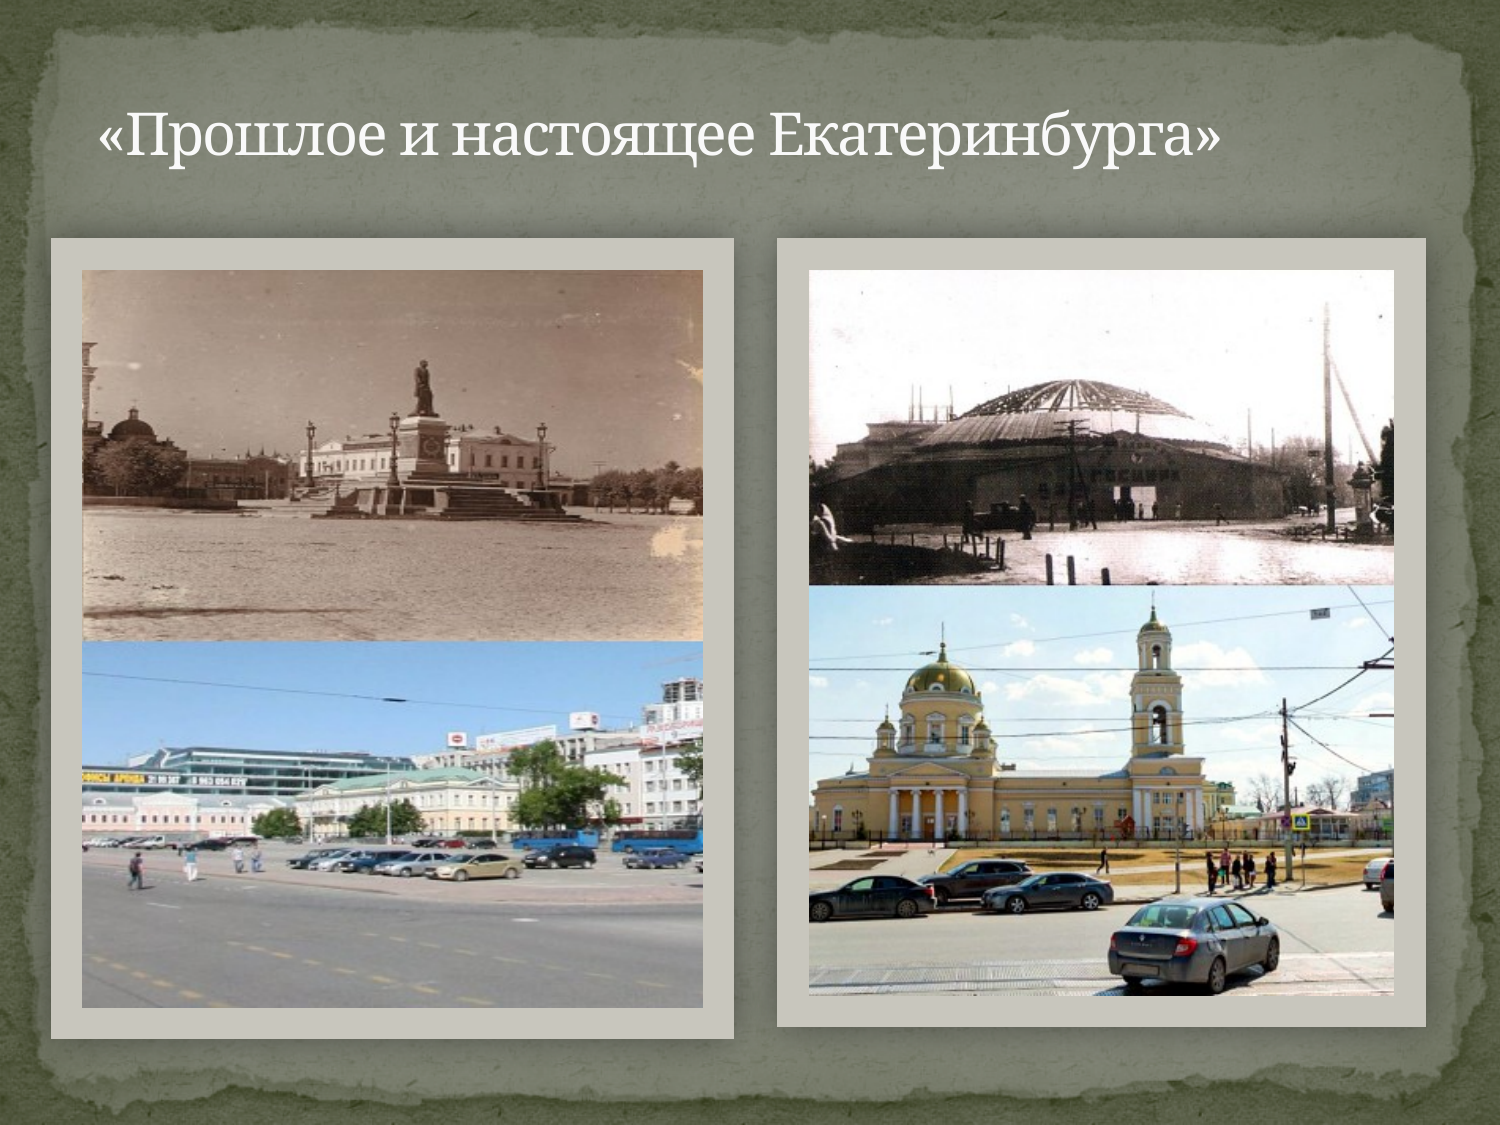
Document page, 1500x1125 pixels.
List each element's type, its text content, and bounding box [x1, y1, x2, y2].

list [84, 272, 702, 1006]
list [811, 272, 1394, 996]
title «Прошлое и настоящее Екатеринбурга» [81, 46, 1433, 175]
